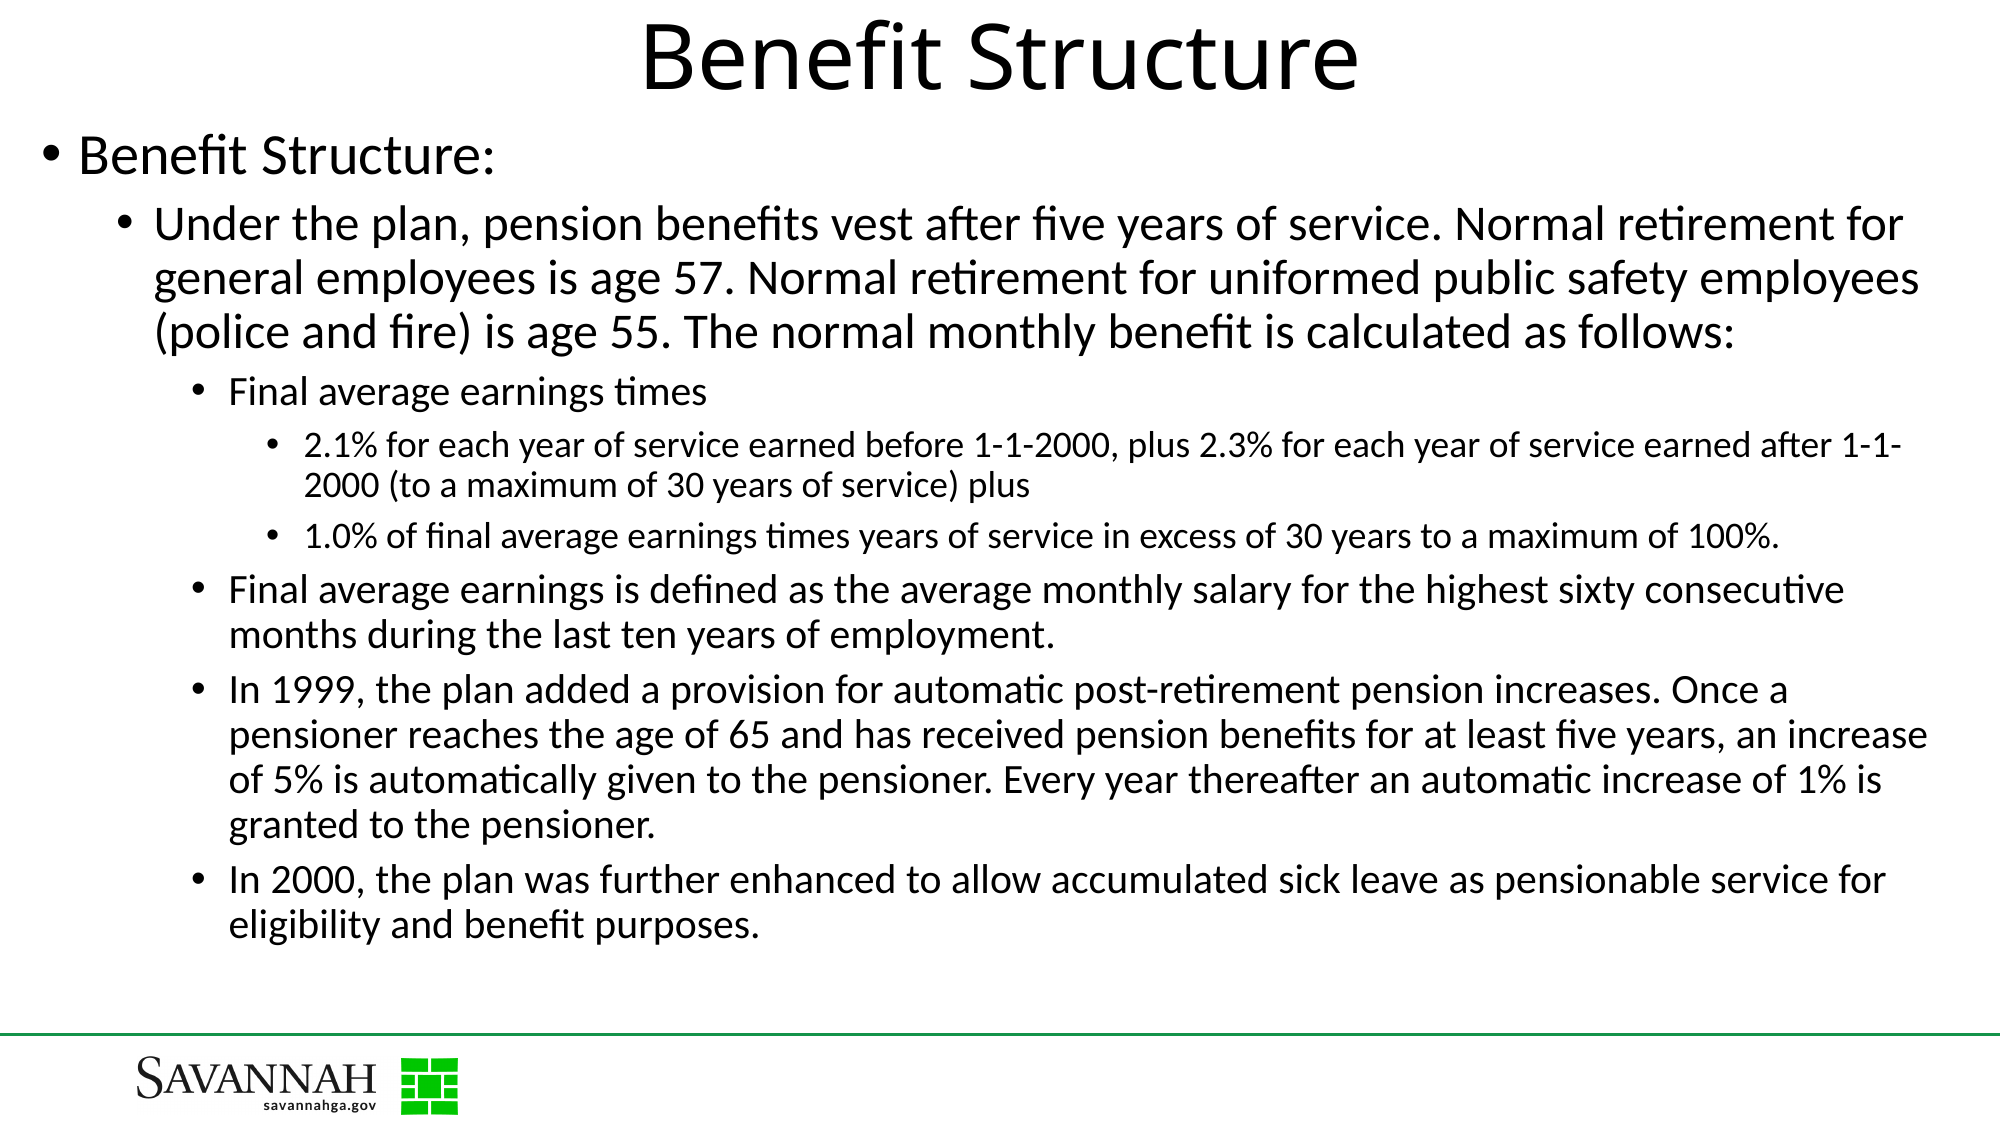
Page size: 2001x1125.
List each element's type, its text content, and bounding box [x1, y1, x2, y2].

picture [137, 1056, 458, 1115]
list Benefit Structure: Under the plan, pension benefits vest after five years of service. Normal retirement for general employees is age 57. Normal retirement for uniformed public safety employees (police and fire) is age 55. The normal monthly benefit is calculated as follows: Final average earnings times 2.1% for each year of service earned before 1-1-2000, plus 2.3% for each year of service earned after 1-1-2000 (to a maximum of 30 years of service) plus 1.0% of final average earnings times years of service in excess of 30 years to a maximum of 100%. Final average earnings is defined as the average monthly salary for the highest sixty consecutive months during the last ten years of employment. In 1999, the plan added a provision for automatic post-retirement pension increases. Once a pensioner reaches the age of 65 and has received pension benefits for at least five years, an increase of 5% is automatically given to the pensioner. Every year thereafter an automatic increase of 1% is granted to the pensioner. In 2000, the plan was further enhanced to allow accumulated sick leave as pensionable service for eligibility and benefit purposes. [25, 116, 1979, 1018]
title Benefit Structure [137, 3, 1863, 116]
